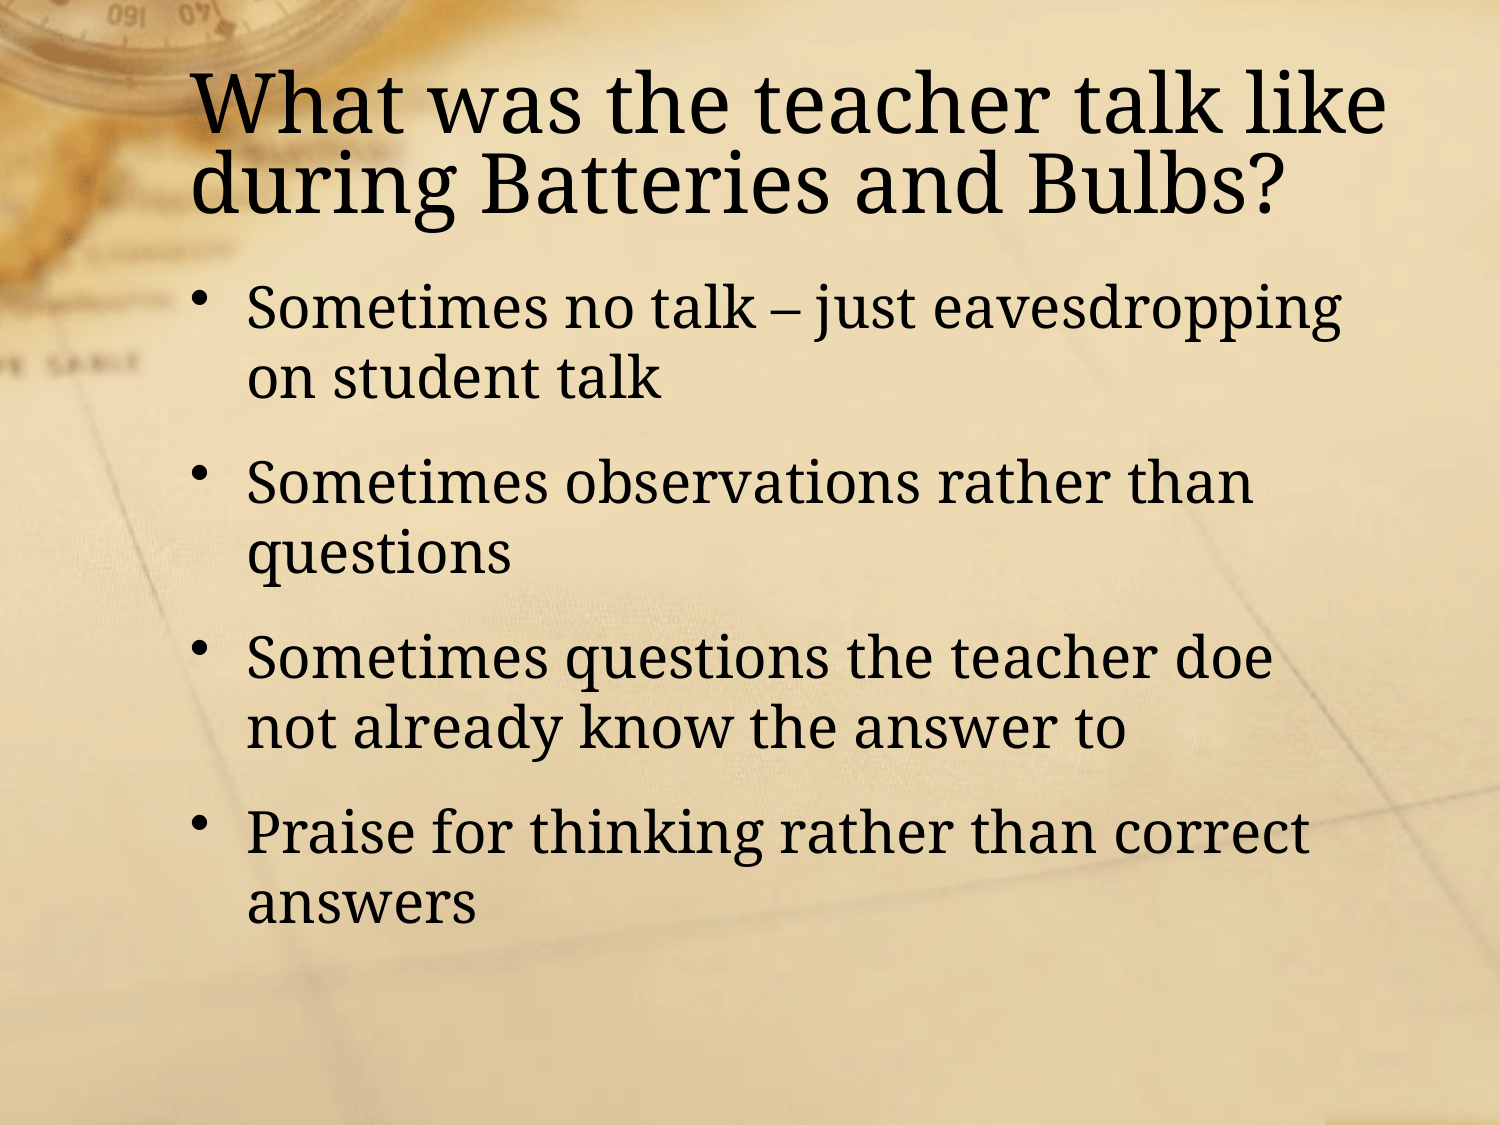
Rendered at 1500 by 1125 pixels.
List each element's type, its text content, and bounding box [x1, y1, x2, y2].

list Sometimes no talk – just eavesdropping on student talk Sometimes observations rather than questions Sometimes questions the teacher doe not already know the answer to Praise for thinking rather than correct answers [174, 262, 1376, 1006]
title What was the teacher talk like during Batteries and Bulbs? [174, 44, 1463, 238]
picture [0, 0, 1500, 1125]
